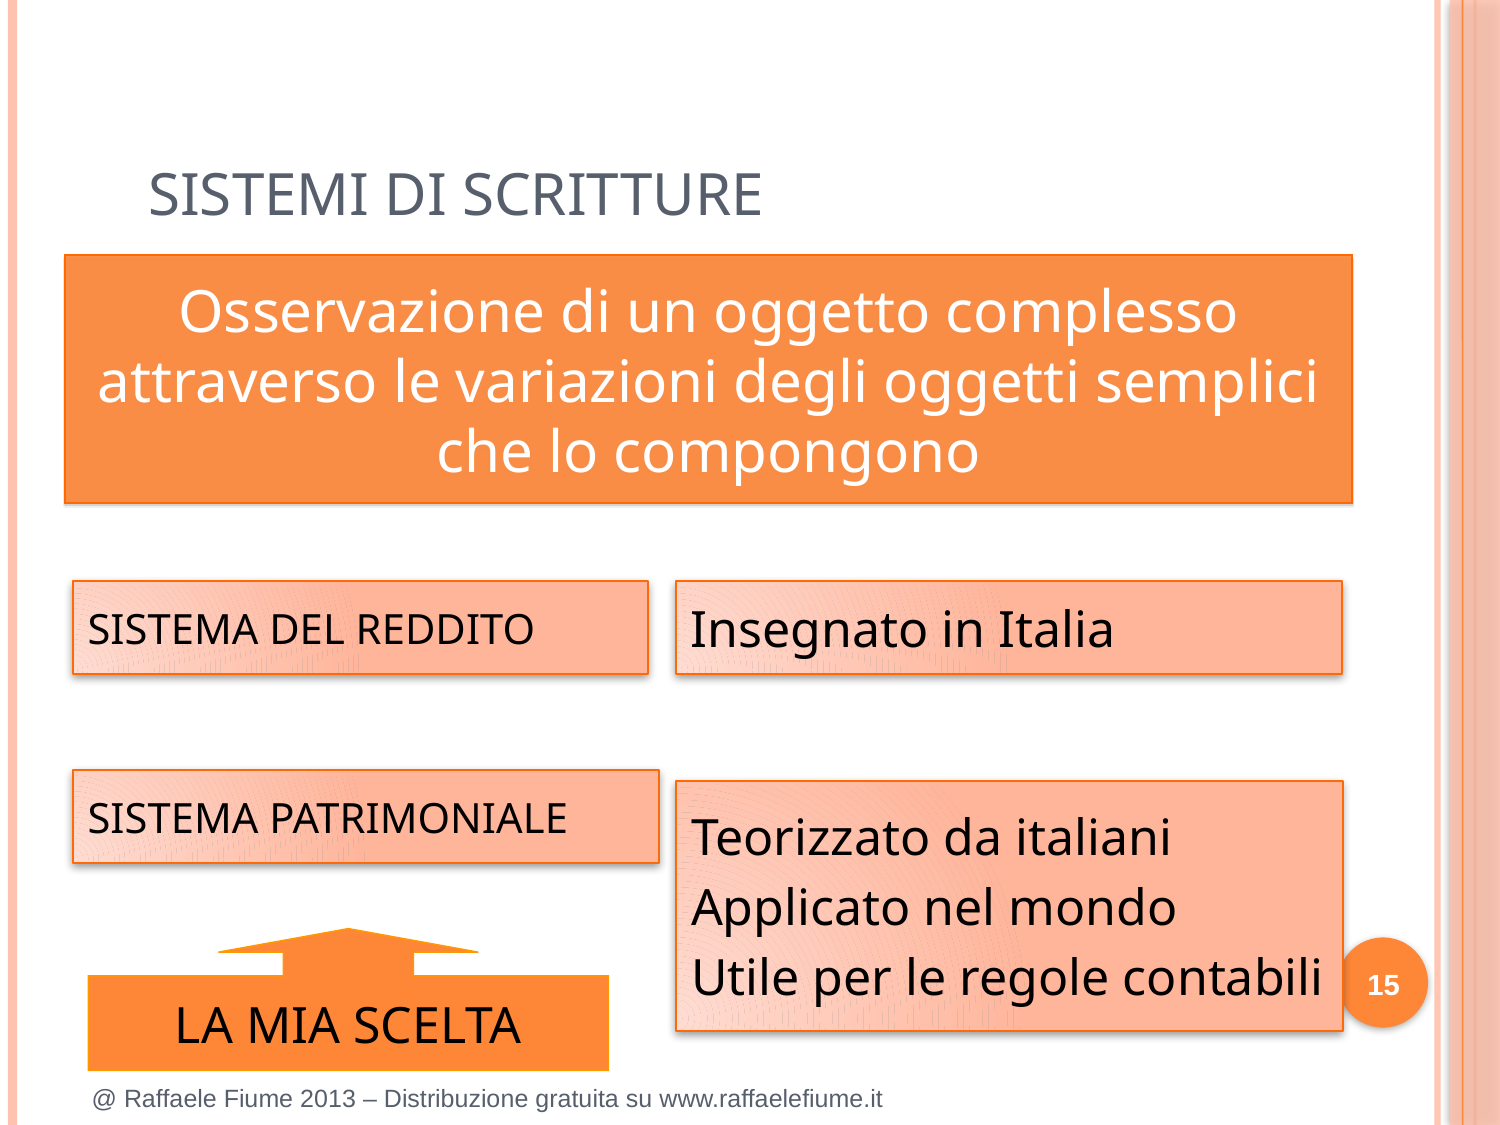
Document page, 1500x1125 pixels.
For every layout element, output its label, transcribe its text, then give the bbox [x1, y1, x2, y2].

text_box LA MIA SCELTA [88, 928, 609, 1071]
text_box SISTEMA PATRIMONIALE [72, 769, 660, 864]
text_box SISTEMA DEL REDDITO [72, 580, 649, 675]
title SISTEMI DI SCRITTURE [133, 121, 1446, 235]
text_box Insegnato in Italia [675, 580, 1343, 675]
text_box Osservazione di un oggetto complesso attraverso le variazioni degli oggetti semplici che lo compongono [64, 255, 1353, 504]
text_box Teorizzato da italiani Applicato nel mondo Utile per le regole contabili [675, 780, 1344, 1032]
text_box 15 [1349, 940, 1434, 1026]
